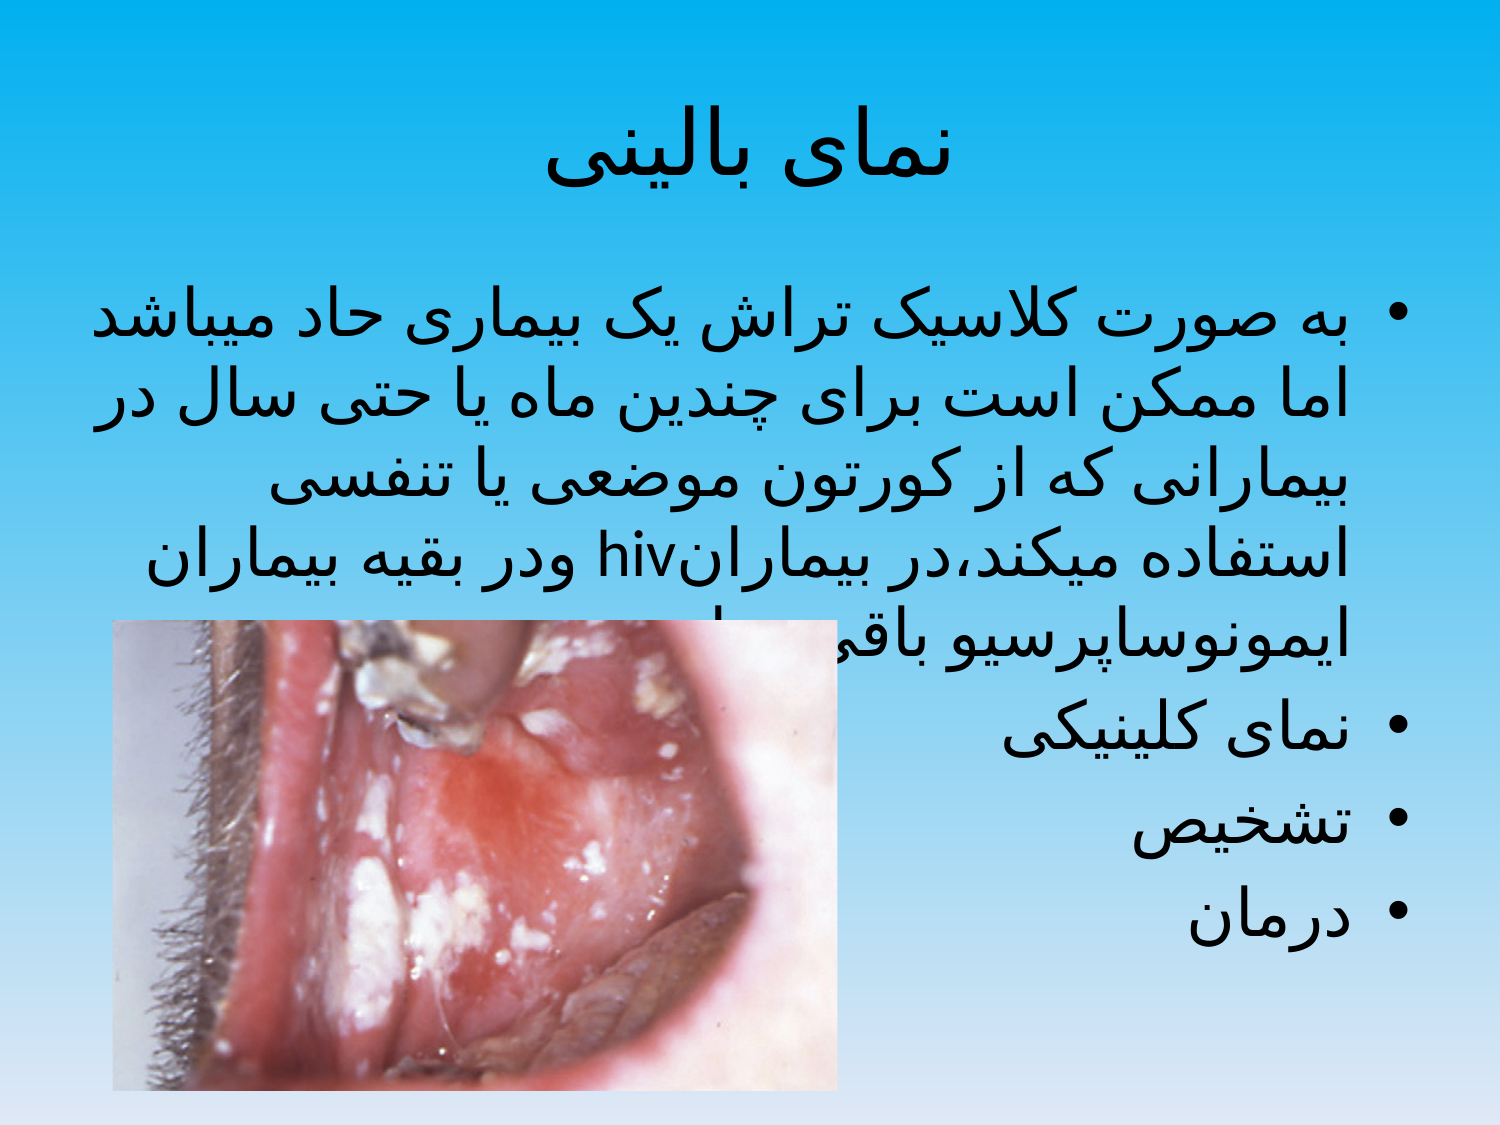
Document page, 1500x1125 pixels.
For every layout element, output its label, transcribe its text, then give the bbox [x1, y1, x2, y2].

title نمای بالینی [75, 45, 1425, 233]
list به صورت کلاسیک تراش یک بیماری حاد میباشد اما ممکن است برای چندین ماه یا حتی سال در بیمارانی که از کورتون موضعی یا تنفسی استفاده میکند،در بیمارانhiv ودر بقیه بیماران ایمونوساپرسیو باقی بماند نمای کلینیکی تشخیص درمان [75, 262, 1425, 1005]
picture [112, 620, 838, 1091]
